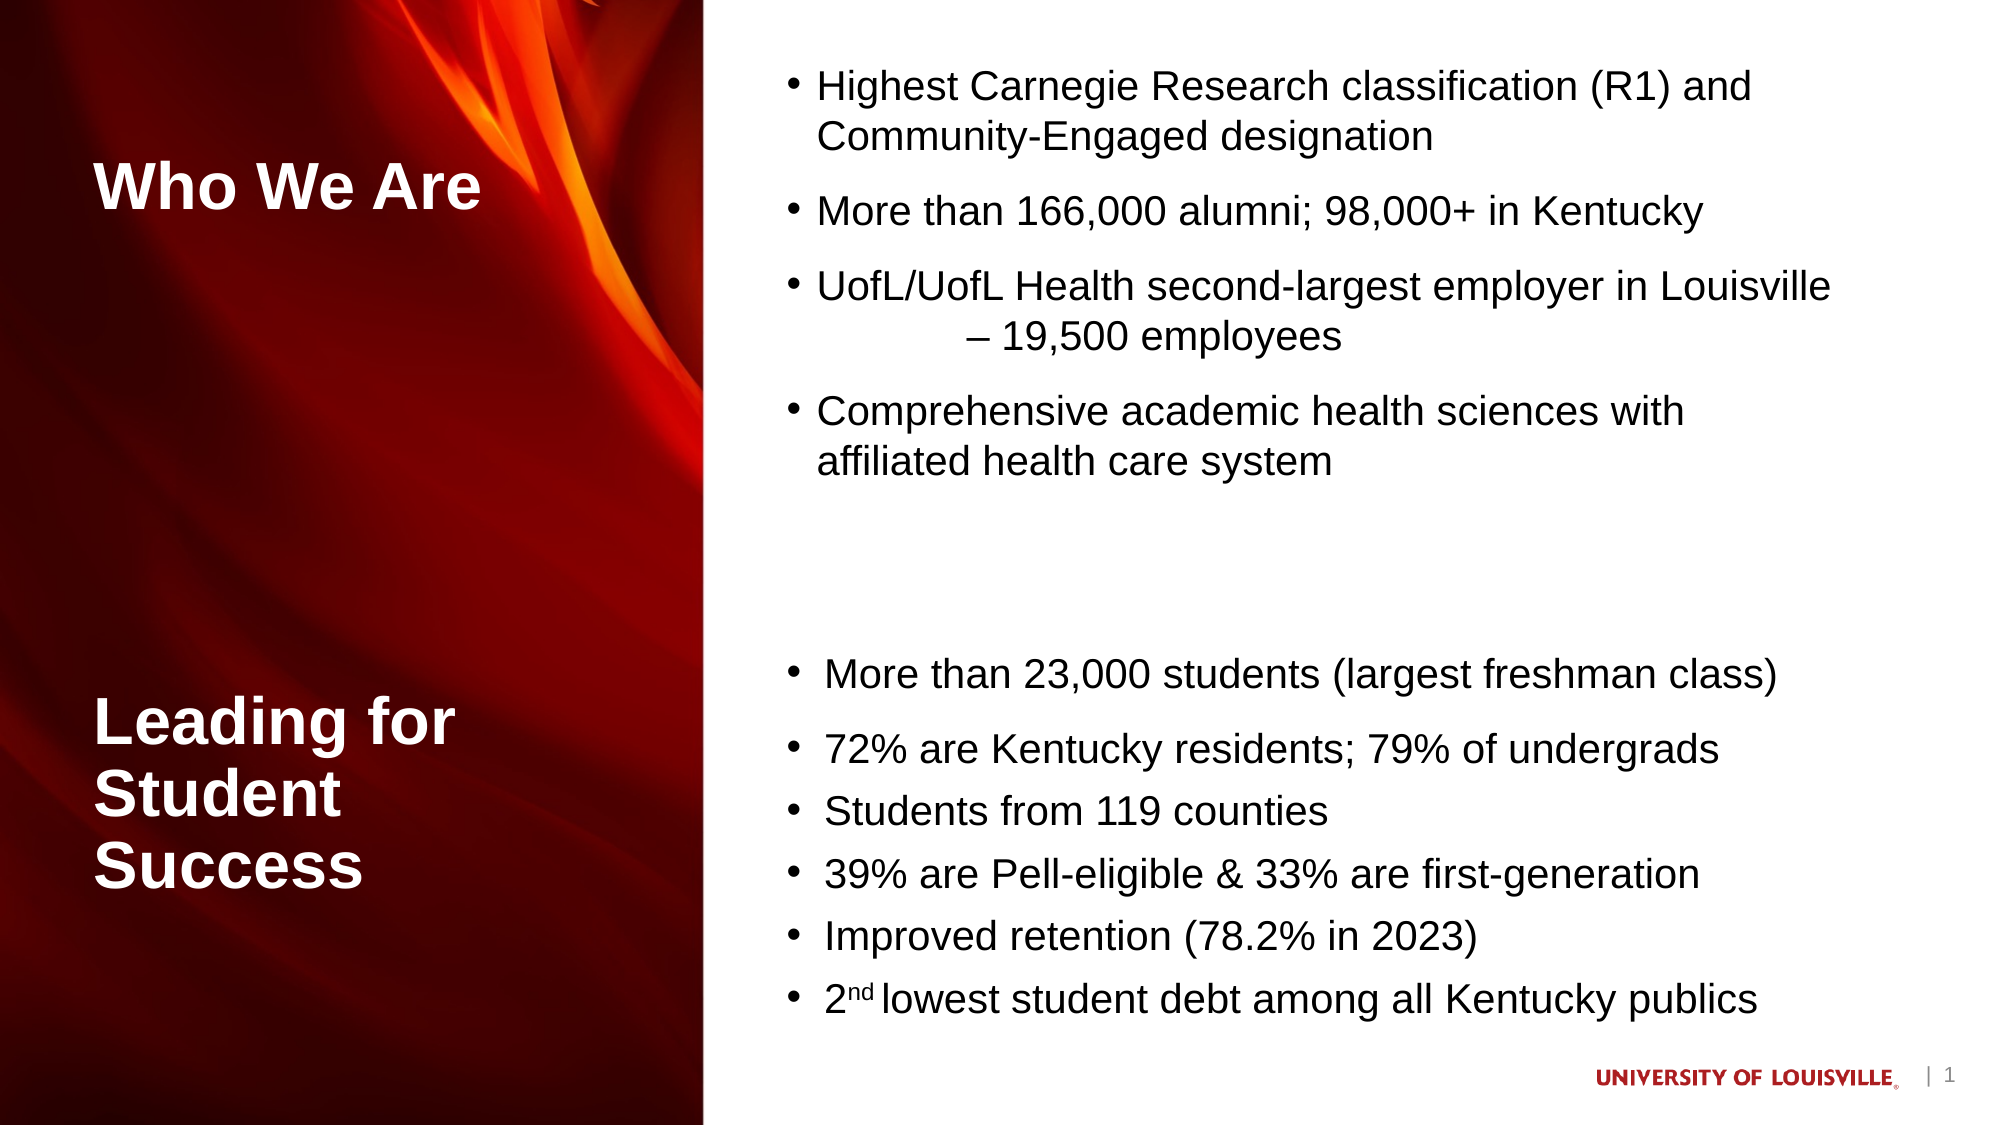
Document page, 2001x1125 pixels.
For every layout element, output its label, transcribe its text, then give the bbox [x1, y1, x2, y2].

slide_number | 1 [1520, 1044, 1971, 1105]
list Who We Are [78, 144, 632, 446]
picture [0, 0, 2001, 1125]
list Highest Carnegie Research classification (R1) and Community-Engaged designation More than 166,000 alumni; 98,000+ in Kentucky UofL/UofL Health second-largest employer in Louisville – 19,500 employees Comprehensive academic health sciences with affiliated health care system More than 23,000 students (largest freshman class) 72% are Kentucky residents; 79% of undergrads Students from 119 counties 39% are Pell-eligible & 33% are first-generation Improved retention (78.2% in 2023) 2nd lowest student debt among all Kentucky publics [771, 50, 1966, 1024]
text_box Leading for Student Success [78, 679, 632, 1004]
